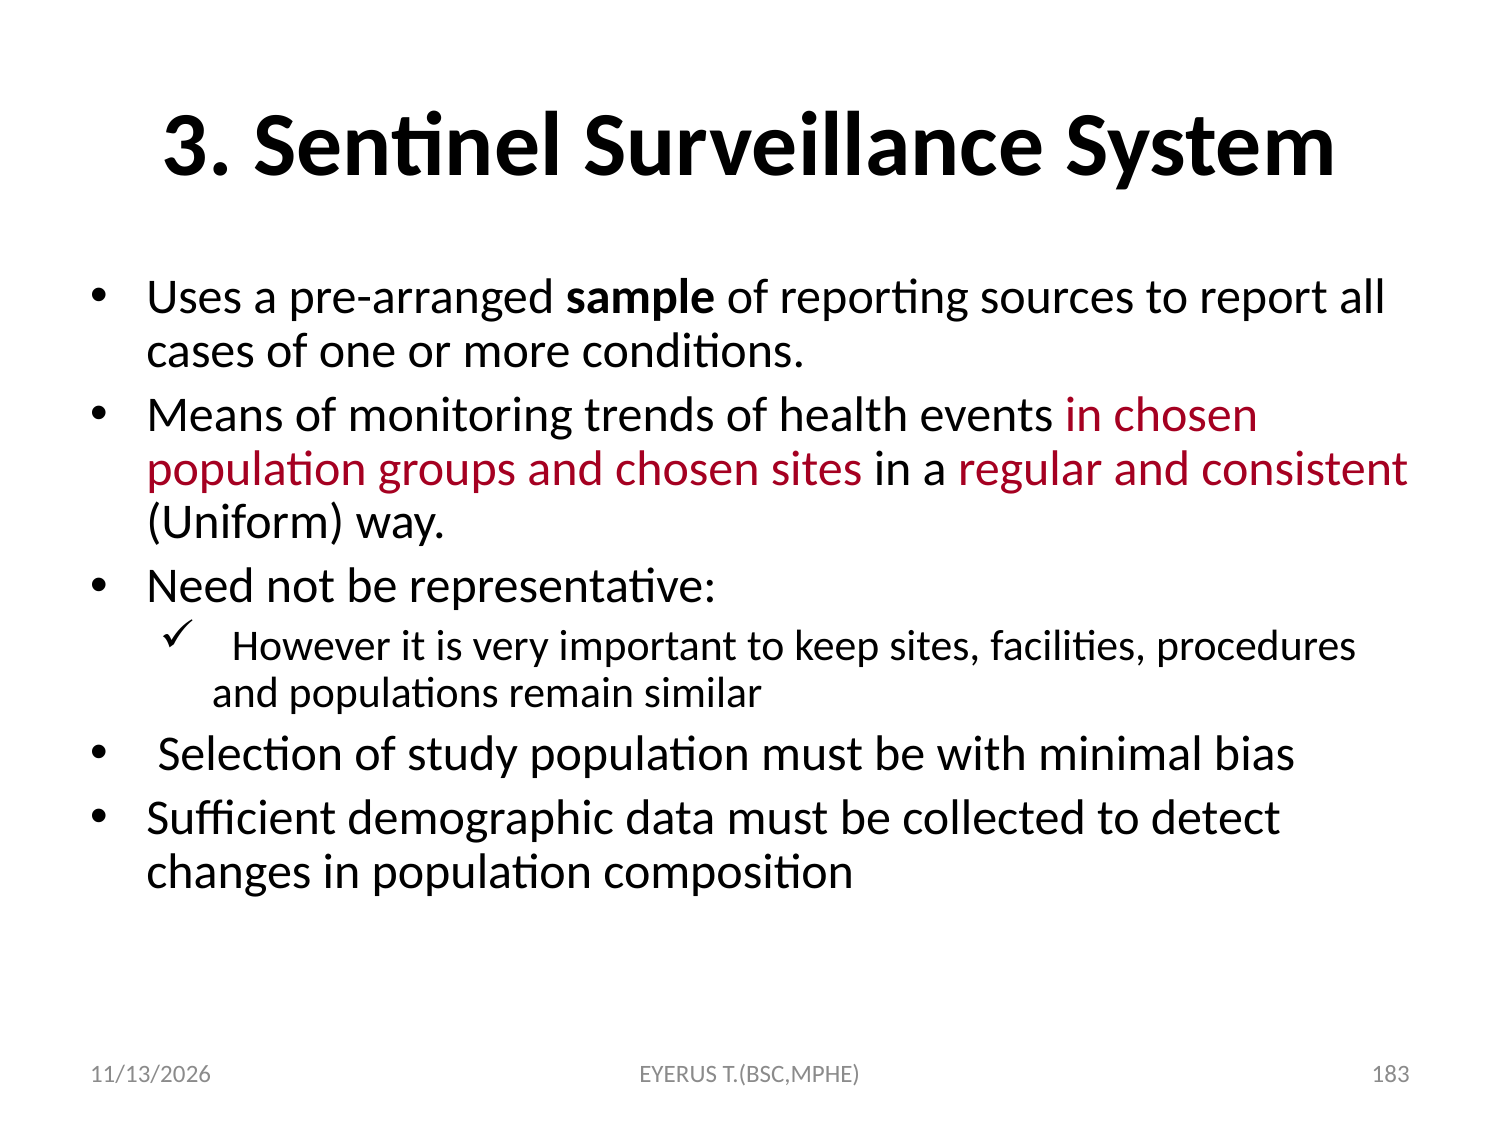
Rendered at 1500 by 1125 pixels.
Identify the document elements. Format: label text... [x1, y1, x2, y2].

list Uses a pre-arranged sample of reporting sources to report all cases of one or more conditions. Means of monitoring trends of health events in chosen population groups and chosen sites in a regular and consistent (Uniform) way. Need not be representative: However it is very important to keep sites, facilities, procedures and populations remain similar Selection of study population must be with minimal bias Sufficient demographic data must be collected to detect changes in population composition [75, 262, 1425, 1005]
slide_number 183 [1074, 1042, 1425, 1103]
footer EYERUS T.(BSC,MPHE) [512, 1042, 988, 1103]
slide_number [75, 1042, 425, 1103]
title 3. Sentinel Surveillance System [75, 45, 1425, 233]
